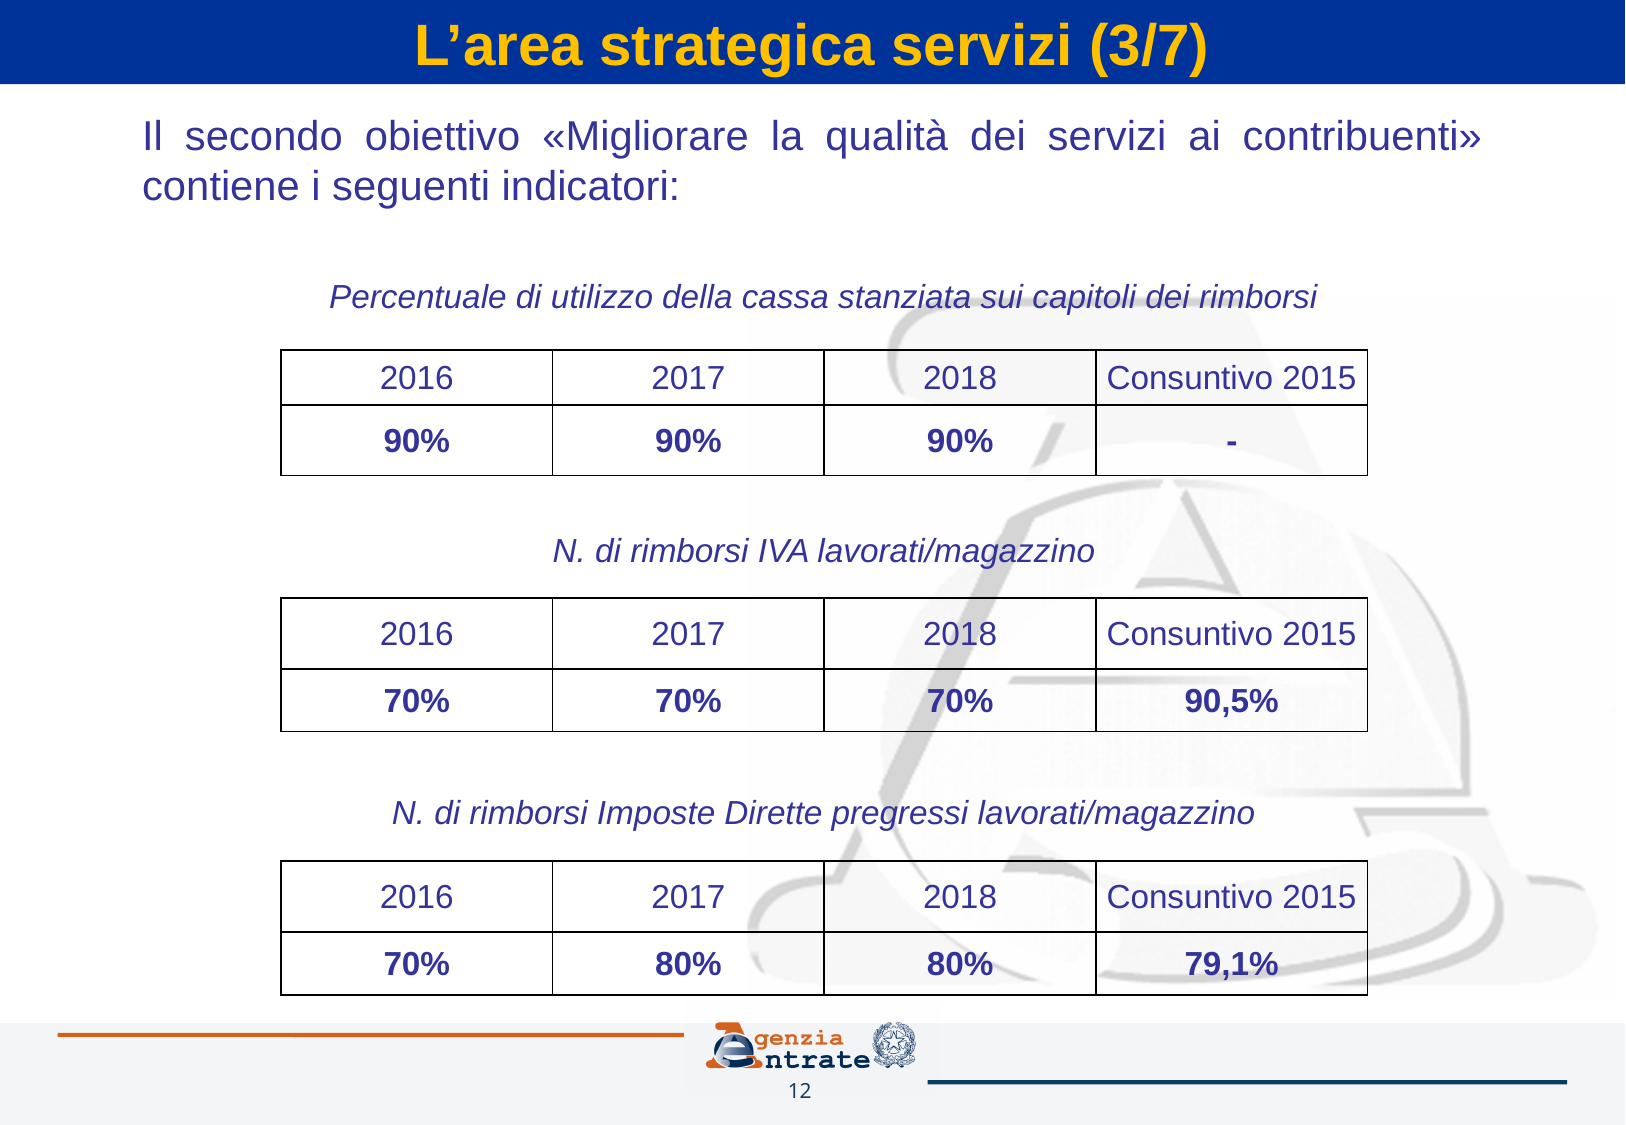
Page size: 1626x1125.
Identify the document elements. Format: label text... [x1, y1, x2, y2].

table_cell 70% [825, 670, 1095, 731]
table_cell 90% [825, 406, 1095, 475]
table_cell 2017 [553, 862, 823, 931]
table_cell 70% [282, 933, 552, 994]
table_cell 2016 [282, 599, 552, 668]
table_cell 2018 [825, 599, 1095, 668]
text_box Il secondo obiettivo «Migliorare la qualità dei servizi ai contribuenti» contiene i seguenti indicatori: [127, 101, 1498, 217]
table_cell 2016 [282, 862, 552, 931]
table_cell 90% [553, 406, 823, 475]
table_cell 2016 [282, 351, 552, 404]
picture [684, 290, 1625, 1023]
table_cell 70% [282, 670, 552, 731]
table_cell 79,1% [1097, 933, 1367, 994]
table_cell Consuntivo 2015 [1097, 599, 1367, 668]
table_cell 2018 [825, 351, 1095, 404]
table_cell - [1097, 406, 1367, 475]
table_cell 2018 [825, 862, 1095, 931]
list L’area strategica servizi (3/7) [0, 0, 1625, 85]
table_header Percentuale di utilizzo della cassa stanziata sui capitoli dei rimborsi [281, 244, 1368, 349]
table_cell 80% [825, 933, 1095, 994]
table_cell Consuntivo 2015 [1097, 351, 1367, 404]
table_cell 70% [553, 670, 823, 731]
table_cell 2017 [553, 599, 823, 668]
table_cell 80% [553, 933, 823, 994]
text_box [50, 152, 1562, 563]
table_header N. di rimborsi IVA lavorati/magazzino [281, 503, 1368, 597]
table_header N. di rimborsi Imposte Dirette pregressi lavorati/magazzino [281, 763, 1368, 860]
table_cell Consuntivo 2015 [1097, 862, 1367, 931]
text_box [0, 1023, 1625, 1125]
table_cell 90,5% [1097, 670, 1367, 731]
table_cell 90% [282, 406, 552, 475]
table_cell 2017 [553, 351, 823, 404]
